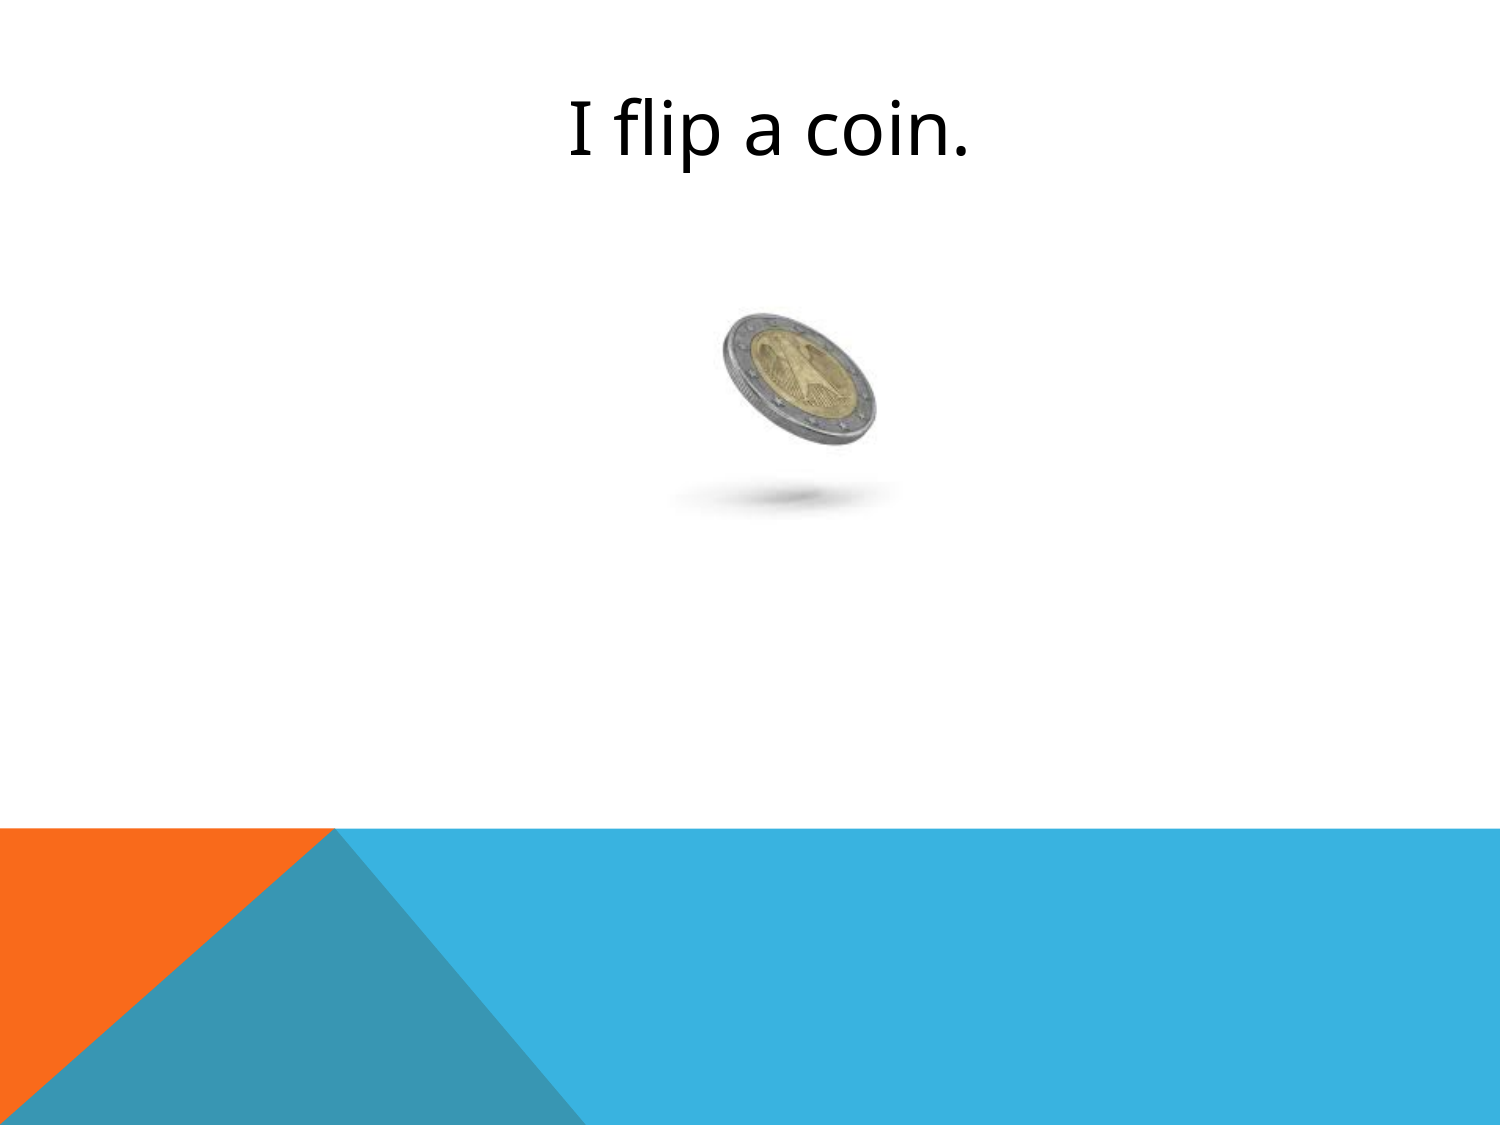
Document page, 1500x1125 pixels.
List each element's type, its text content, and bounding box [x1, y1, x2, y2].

picture [626, 257, 979, 610]
text_box I flip a coin. [60, 72, 1500, 288]
